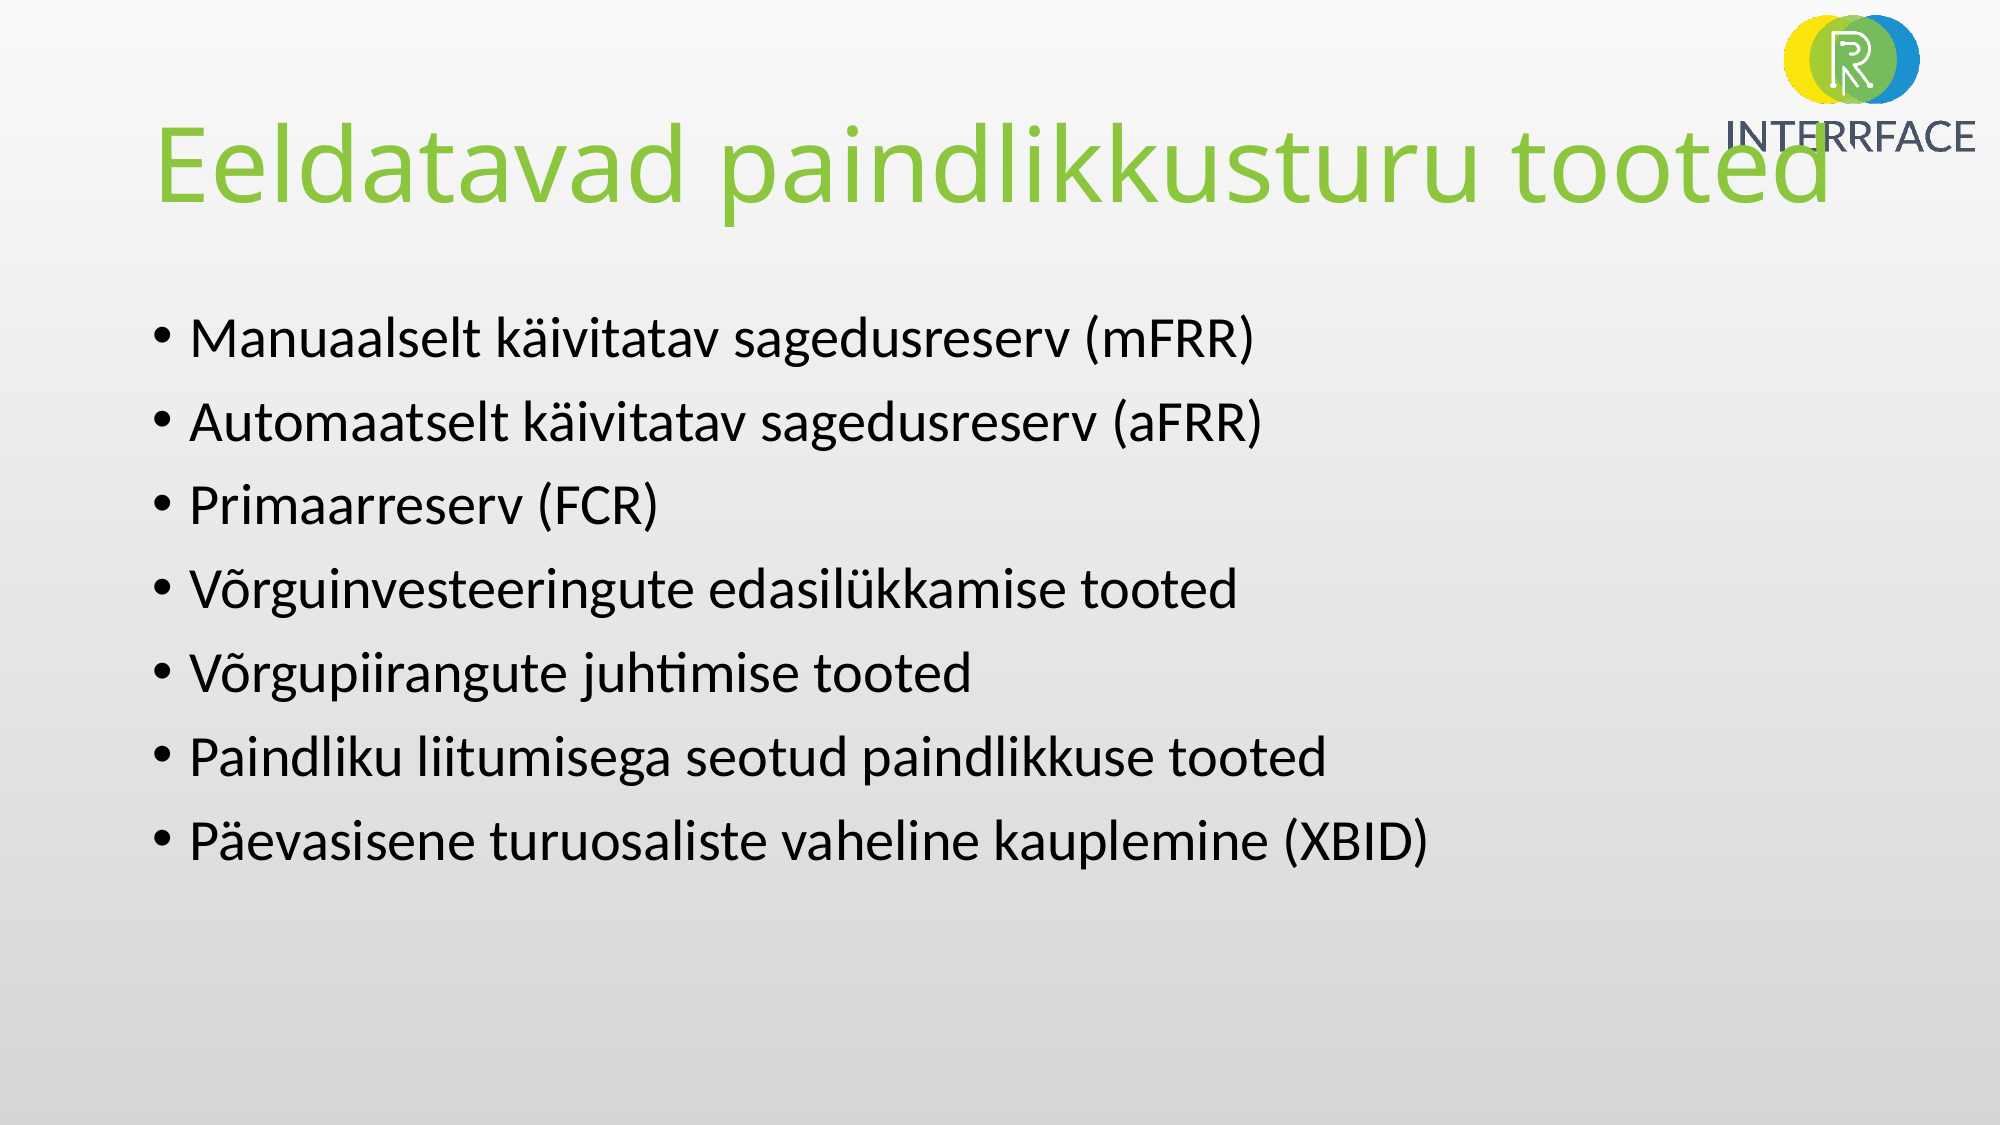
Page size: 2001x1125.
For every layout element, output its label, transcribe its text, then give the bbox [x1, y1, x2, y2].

picture [1728, 15, 1975, 152]
list Manuaalselt käivitatav sagedusreserv (mFRR) Automaatselt käivitatav sagedusreserv (aFRR) Primaarreserv (FCR) Võrguinvesteeringute edasilükkamise tooted Võrgupiirangute juhtimise tooted Paindliku liitumisega seotud paindlikkuse tooted Päevasisene turuosaliste vaheline kauplemine (XBID) [137, 299, 1863, 1014]
title Eeldatavad paindlikkusturu tooted [137, 59, 1863, 278]
